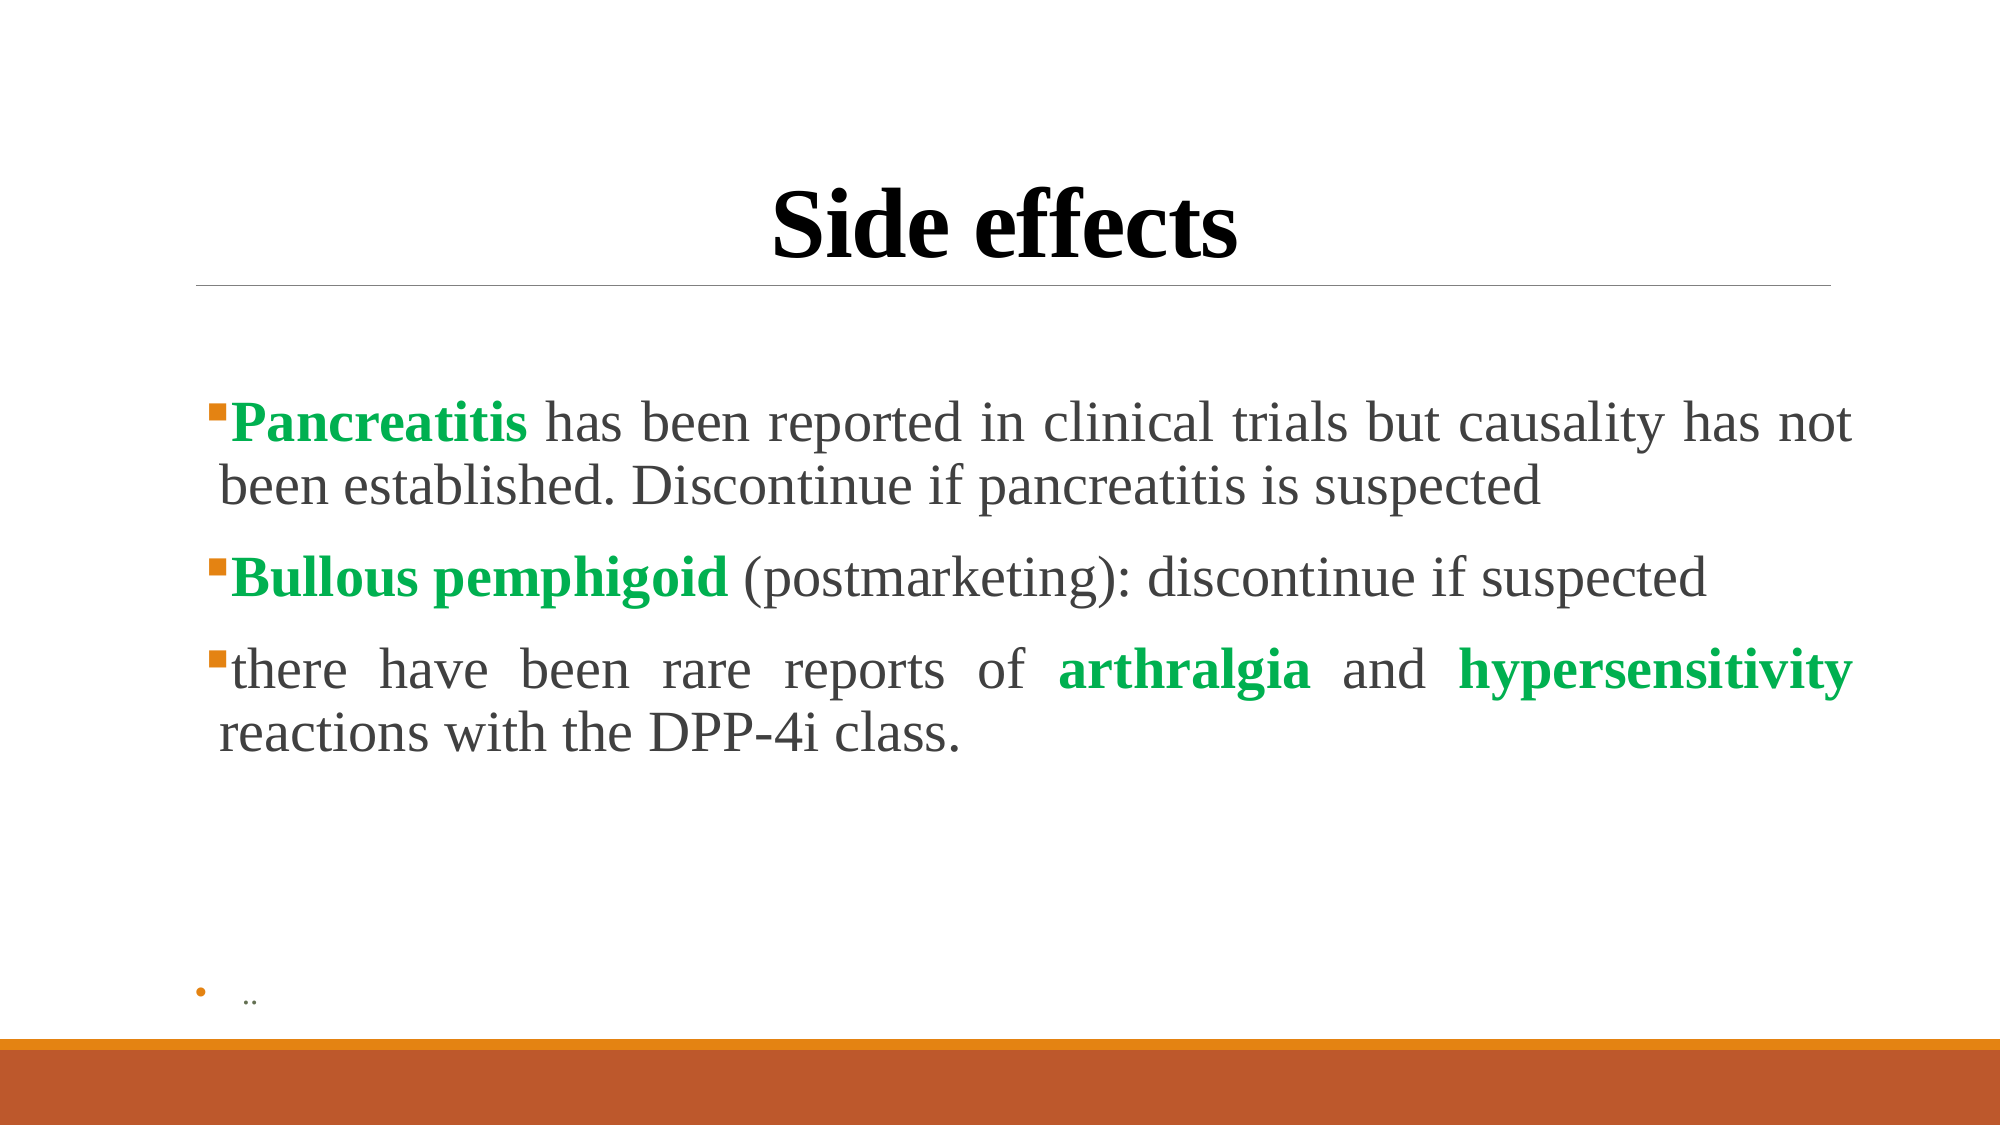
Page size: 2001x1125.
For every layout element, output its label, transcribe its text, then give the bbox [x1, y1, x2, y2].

list .. [180, 933, 1830, 1055]
title Side effects [180, 47, 1830, 285]
list Pancreatitis has been reported in clinical trials but causality has not been established. Discontinue if pancreatitis is suspected Bullous pemphigoid (postmarketing): discontinue if suspected there have been rare reports of arthralgia and hypersensitivity reactions with the DPP-4i class. [204, 285, 1855, 934]
